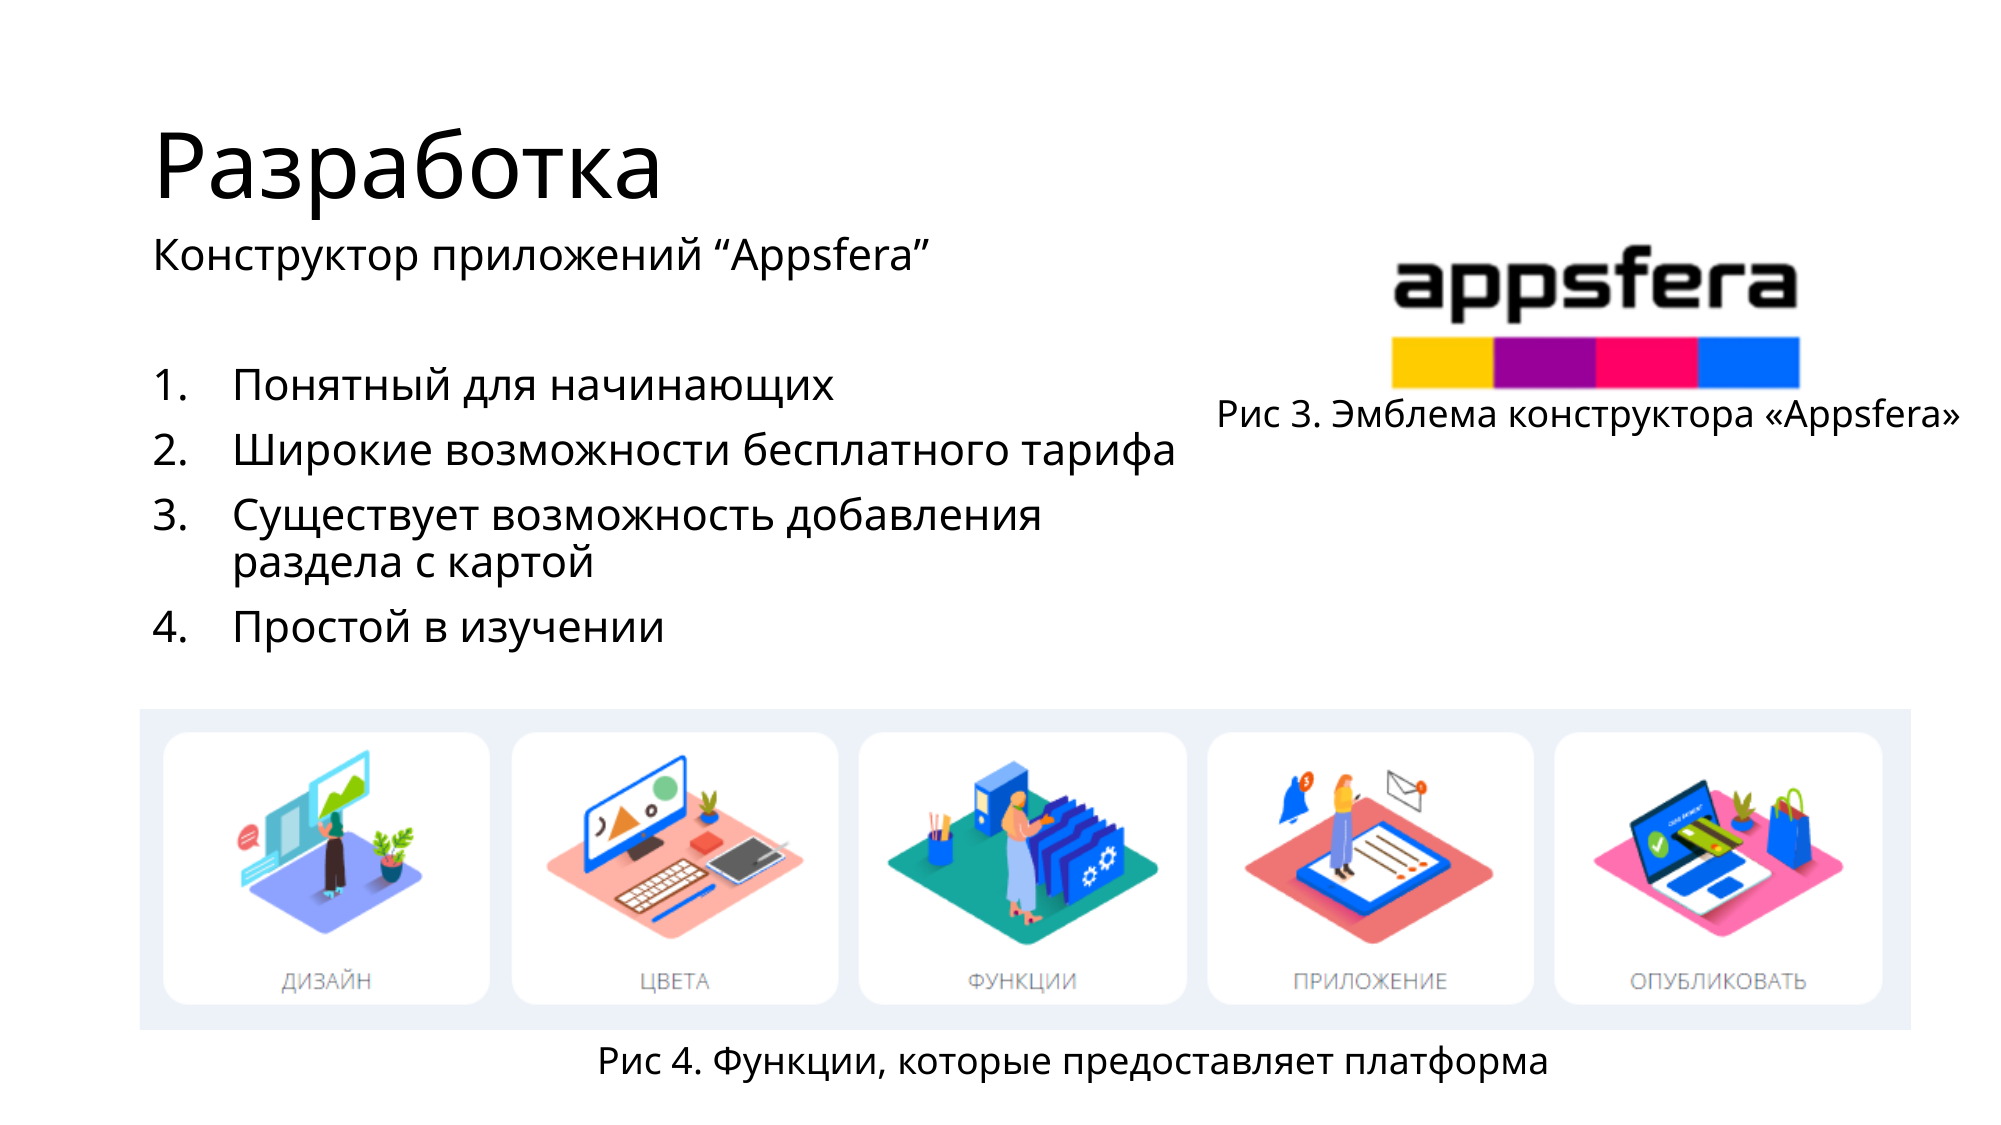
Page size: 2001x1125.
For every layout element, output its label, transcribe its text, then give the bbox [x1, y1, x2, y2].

picture [1385, 240, 1812, 405]
list Конструктор приложений “Appsfera” Понятный для начинающих Широкие возможности бесплатного тарифа Существует возможность добавления раздела с картой Простой в изучении [137, 225, 1211, 695]
picture [137, 709, 1911, 1030]
text_box Рис 3. Эмблема конструктора «Appsfera» [1201, 382, 1976, 443]
title Разработка [137, 59, 1863, 278]
text_box Рис 4. Функции, которые предоставляет платформа [582, 1030, 1566, 1090]
